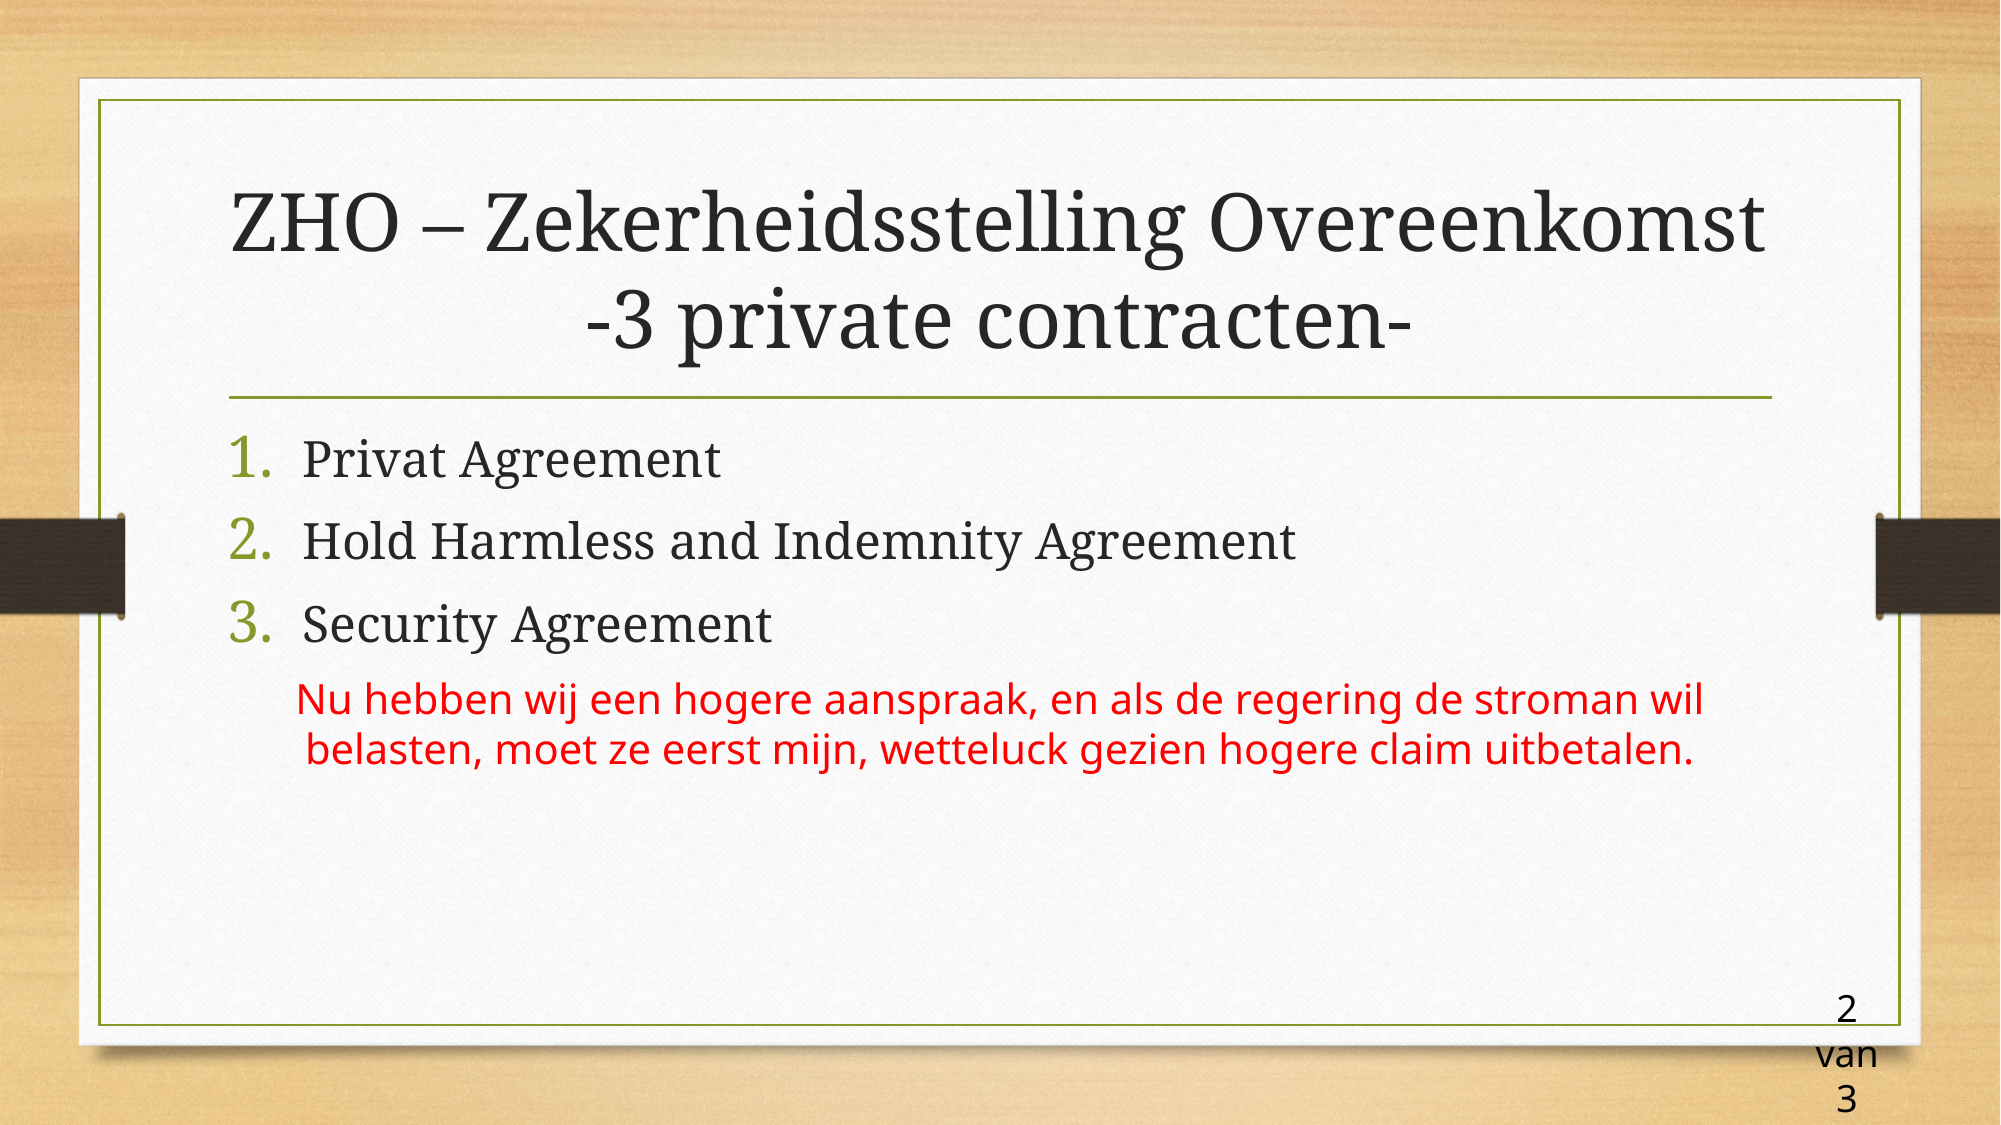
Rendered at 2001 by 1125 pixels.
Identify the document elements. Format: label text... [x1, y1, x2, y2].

title ZHO – Zekerheidsstelling Overeenkomst -3 private contracten- [212, 161, 1788, 375]
list Privat Agreement Hold Harmless and Indemnity Agreement Security Agreement Nu hebben wij een hogere aanspraak, en als de regering de stroman wil belasten, moet ze eerst mijn, wetteluck gezien hogere claim uitbetalen. [212, 419, 1788, 964]
picture [0, 0, 2001, 1125]
text_box 2 van 3 [1787, 977, 1908, 1125]
